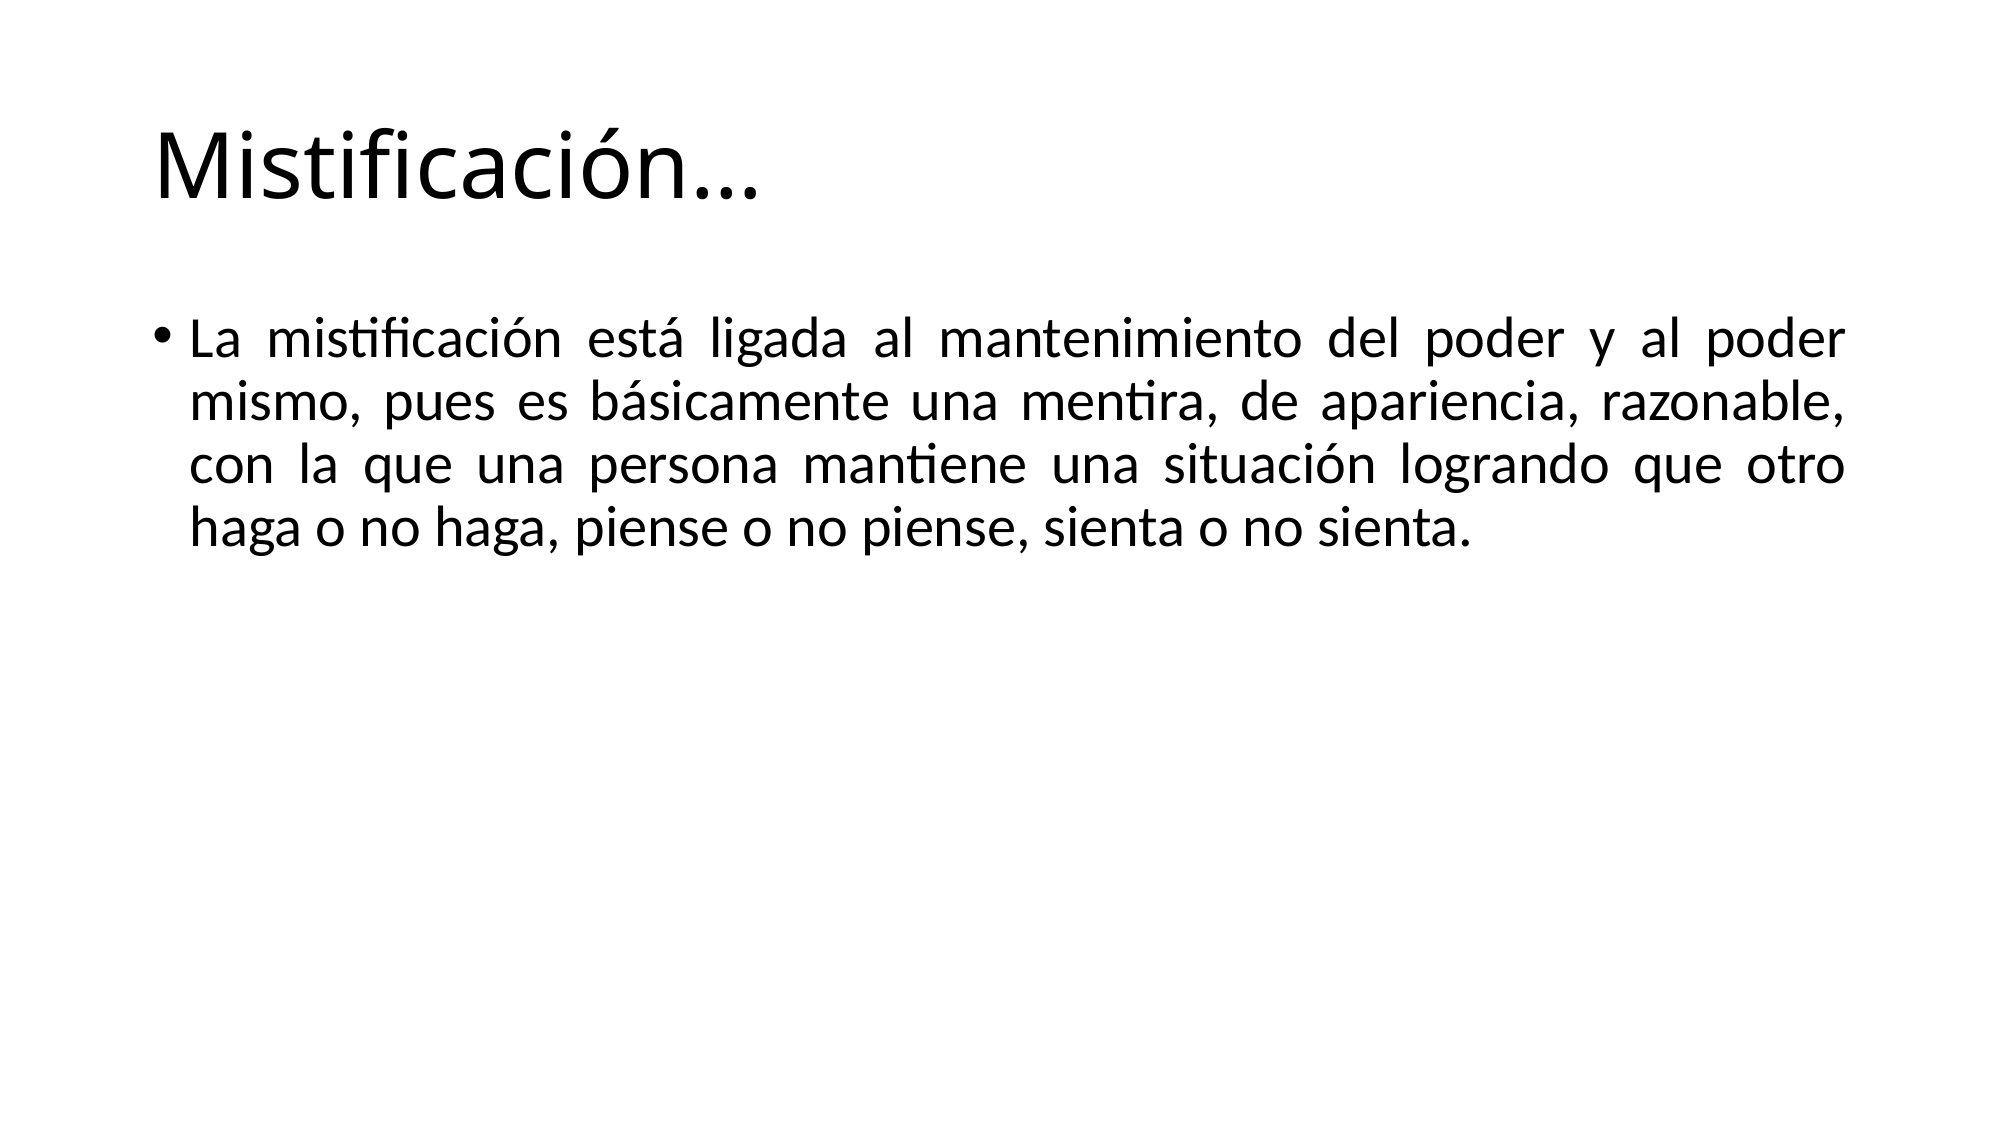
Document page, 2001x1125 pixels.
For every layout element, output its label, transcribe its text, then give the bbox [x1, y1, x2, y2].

title Mistificación… [137, 59, 1863, 278]
list La mistificación está ligada al mantenimiento del poder y al poder mismo, pues es básicamente una mentira, de apariencia, razonable, con la que una persona mantiene una situación logrando que otro haga o no haga, piense o no piense, sienta o no sienta. [137, 299, 1863, 1014]
